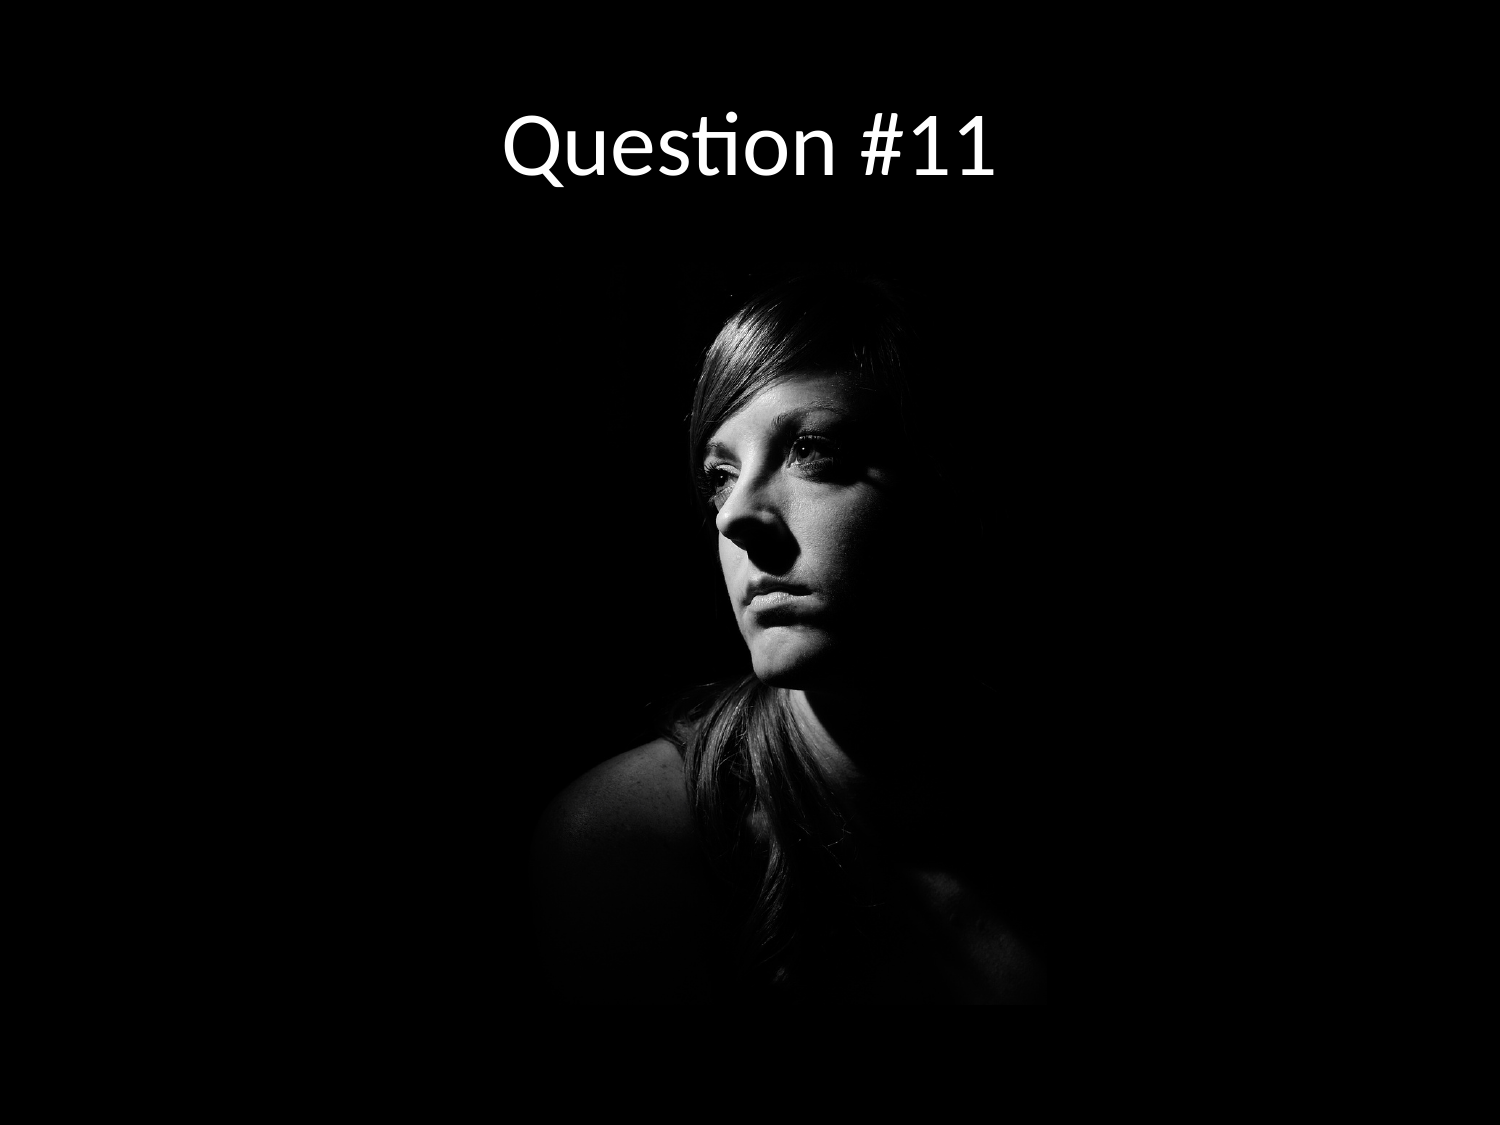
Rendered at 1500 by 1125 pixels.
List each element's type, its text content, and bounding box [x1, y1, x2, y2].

title Question #11 [75, 45, 1425, 233]
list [74, 262, 1426, 1006]
